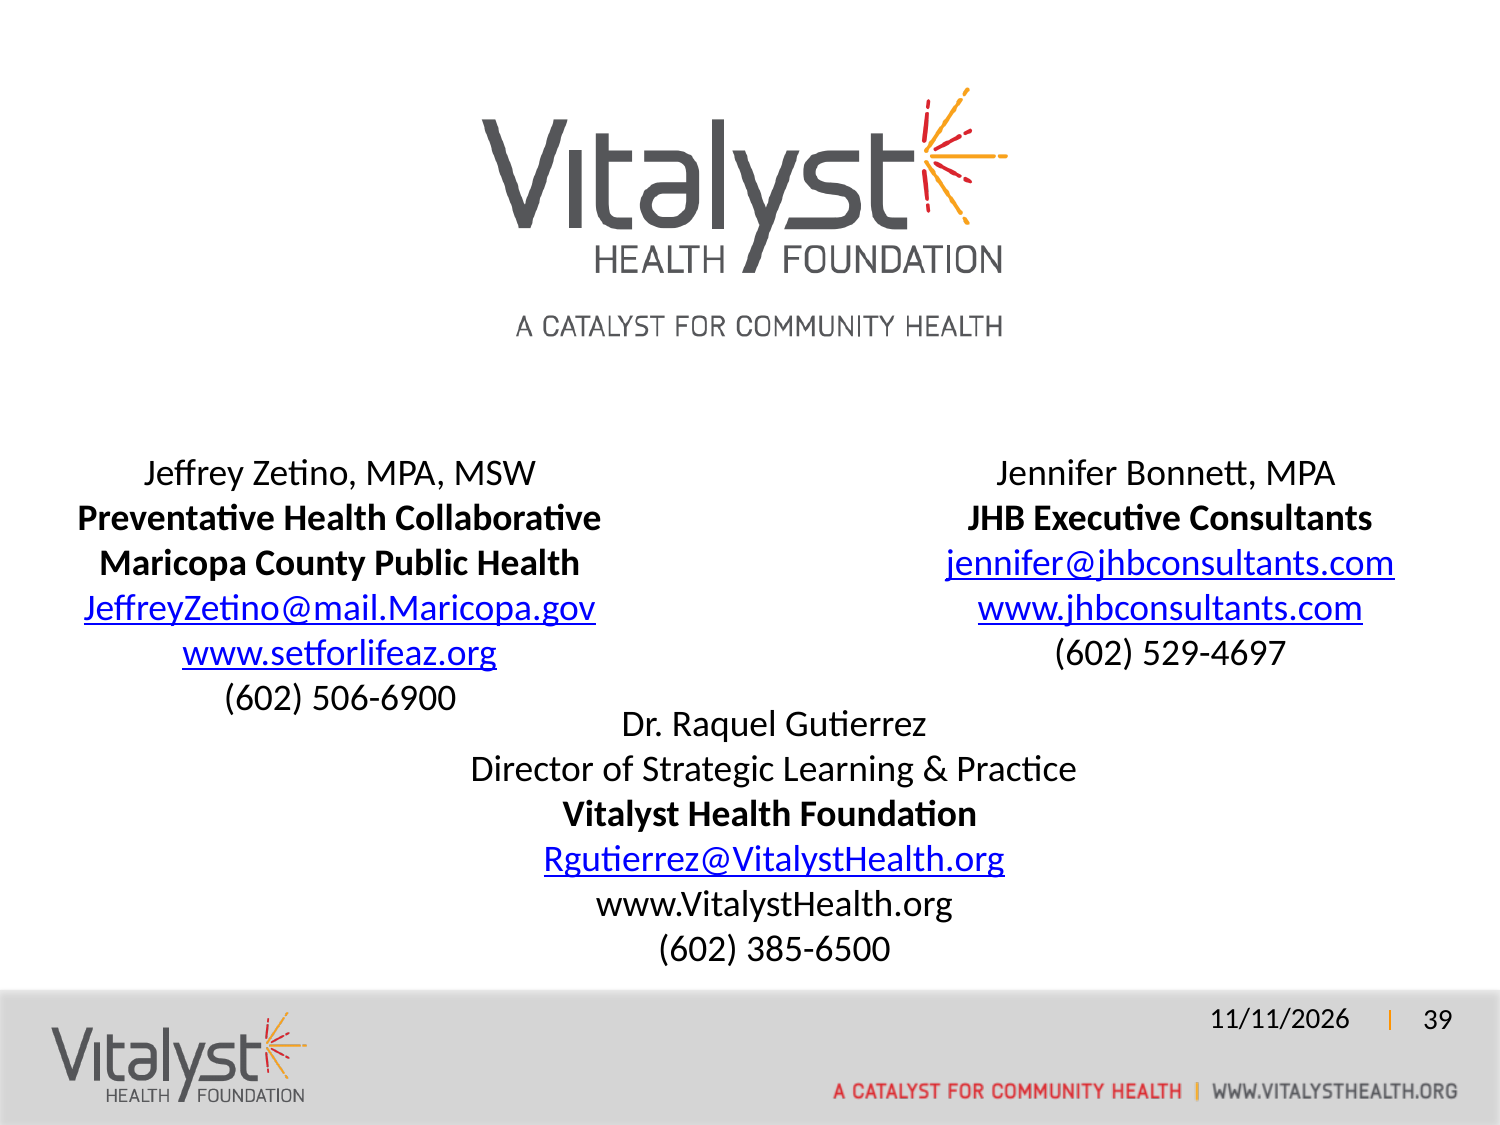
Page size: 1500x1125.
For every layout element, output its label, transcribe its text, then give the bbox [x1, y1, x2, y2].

text_box Jennifer Bonnett, MPA JHB Executive Consultants jennifer@jhbconsultants.com www.jhbconsultants.com (602) 529-4697 [931, 440, 1410, 681]
picture [466, 74, 1021, 342]
text_box Jeffrey Zetino, MPA, MSW Preventative Health Collaborative Maricopa County Public Health JeffreyZetino@mail.Maricopa.gov www.setforlifeaz.org (602) 506-6900 [62, 440, 618, 771]
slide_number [822, 992, 1365, 1052]
text_box Dr. Raquel Gutierrez Director of Strategic Learning & Practice Vitalyst Health Foundation Rgutierrez@VitalystHealth.org www.VitalystHealth.org (602) 385-6500 [455, 692, 1093, 977]
